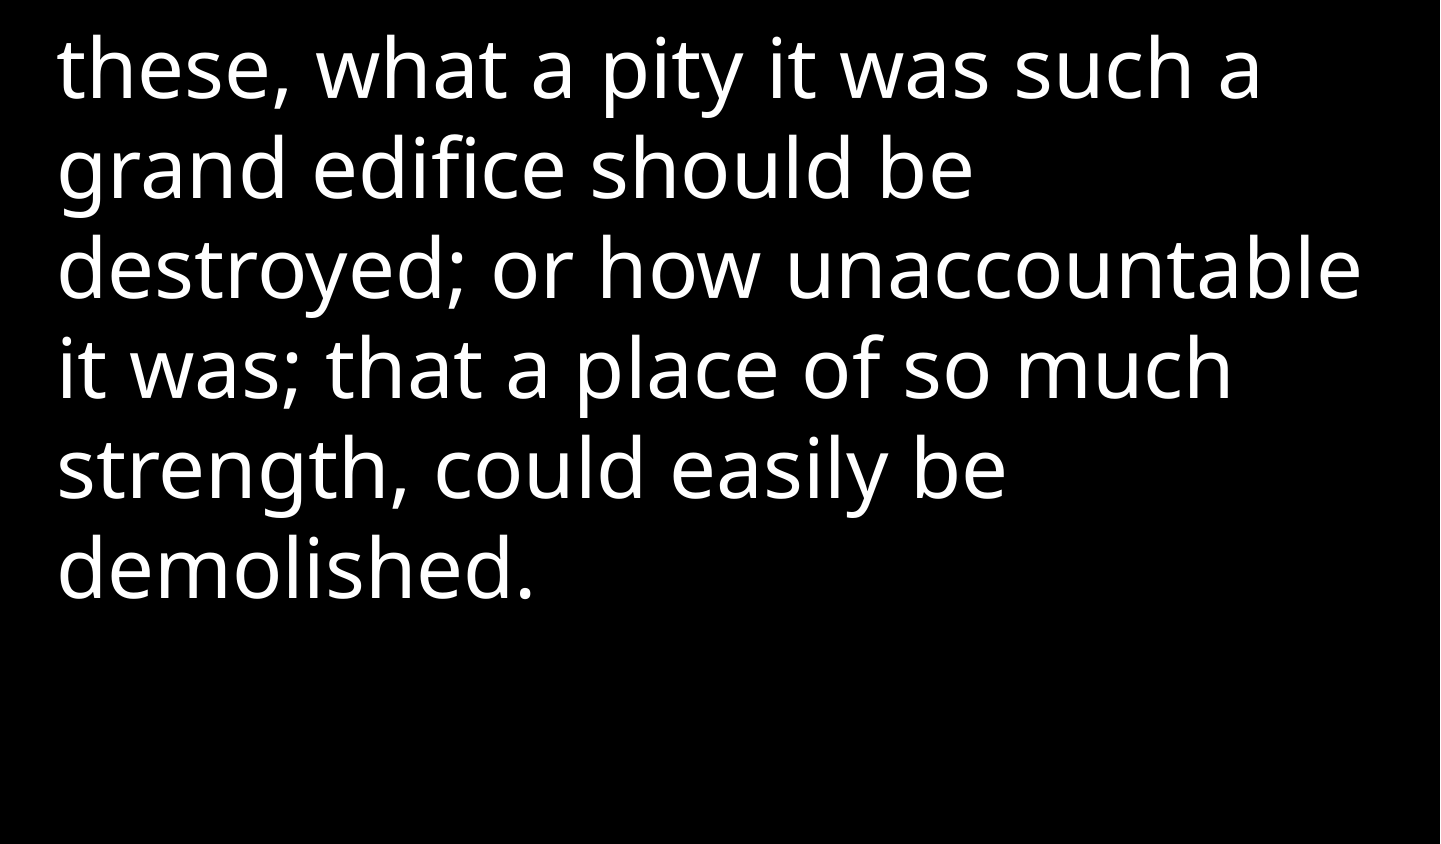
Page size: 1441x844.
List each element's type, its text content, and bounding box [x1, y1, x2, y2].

subtitle these, what a pity it was such a grand edifice should be destroyed; or how unaccountable it was; that a place of so much strength, could easily be demolished. [45, 9, 1396, 835]
